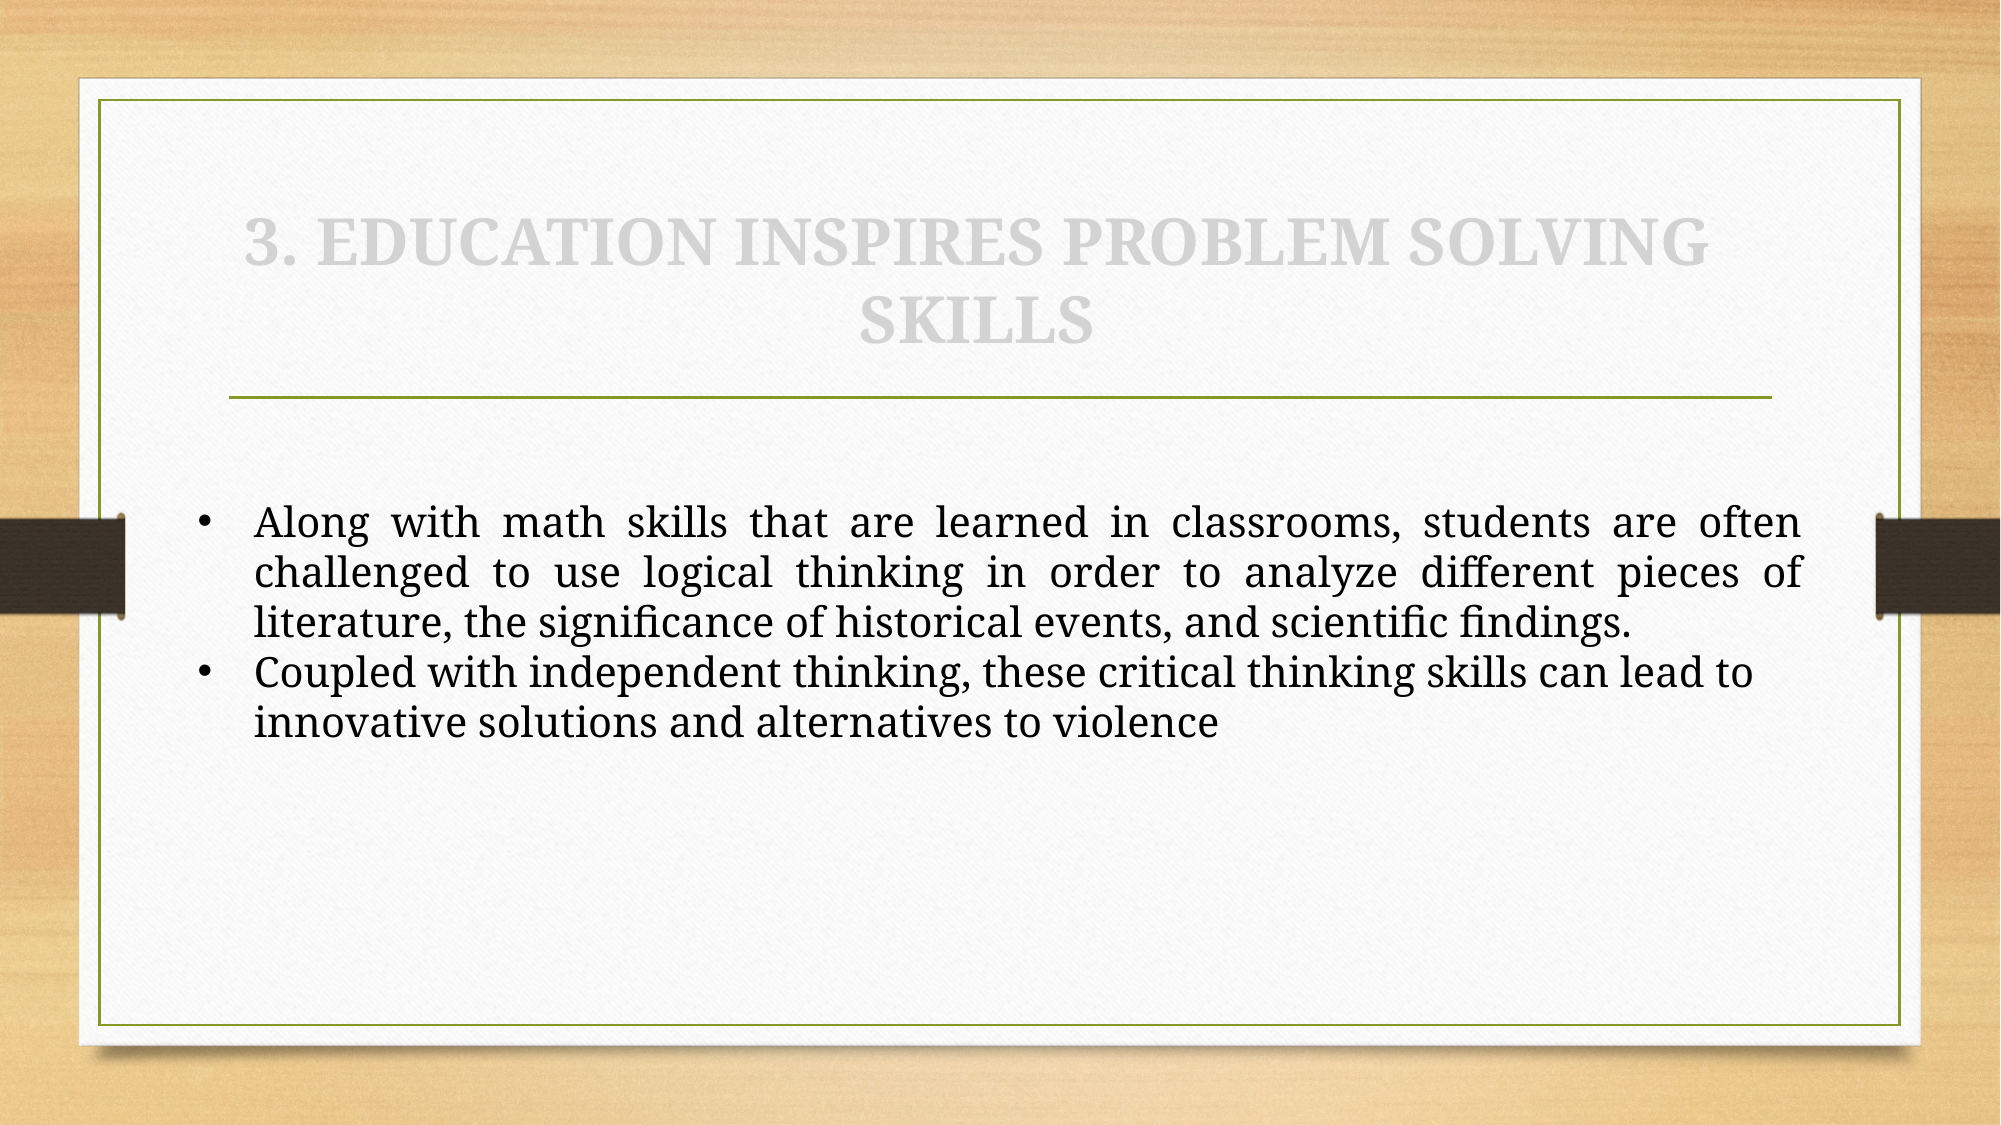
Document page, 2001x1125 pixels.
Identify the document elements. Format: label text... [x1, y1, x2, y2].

text_box Along with math skills that are learned in classrooms, students are often challenged to use logical thinking in order to analyze different pieces of literature, the significance of historical events, and scientific findings. Coupled with independent thinking, these critical thinking skills can lead to innovative solutions and alternatives to violence [183, 443, 1818, 753]
picture [0, 0, 2001, 1125]
title 3. EDUCATION INSPIRES PROBLEM SOLVING SKILLS [183, 191, 1773, 443]
